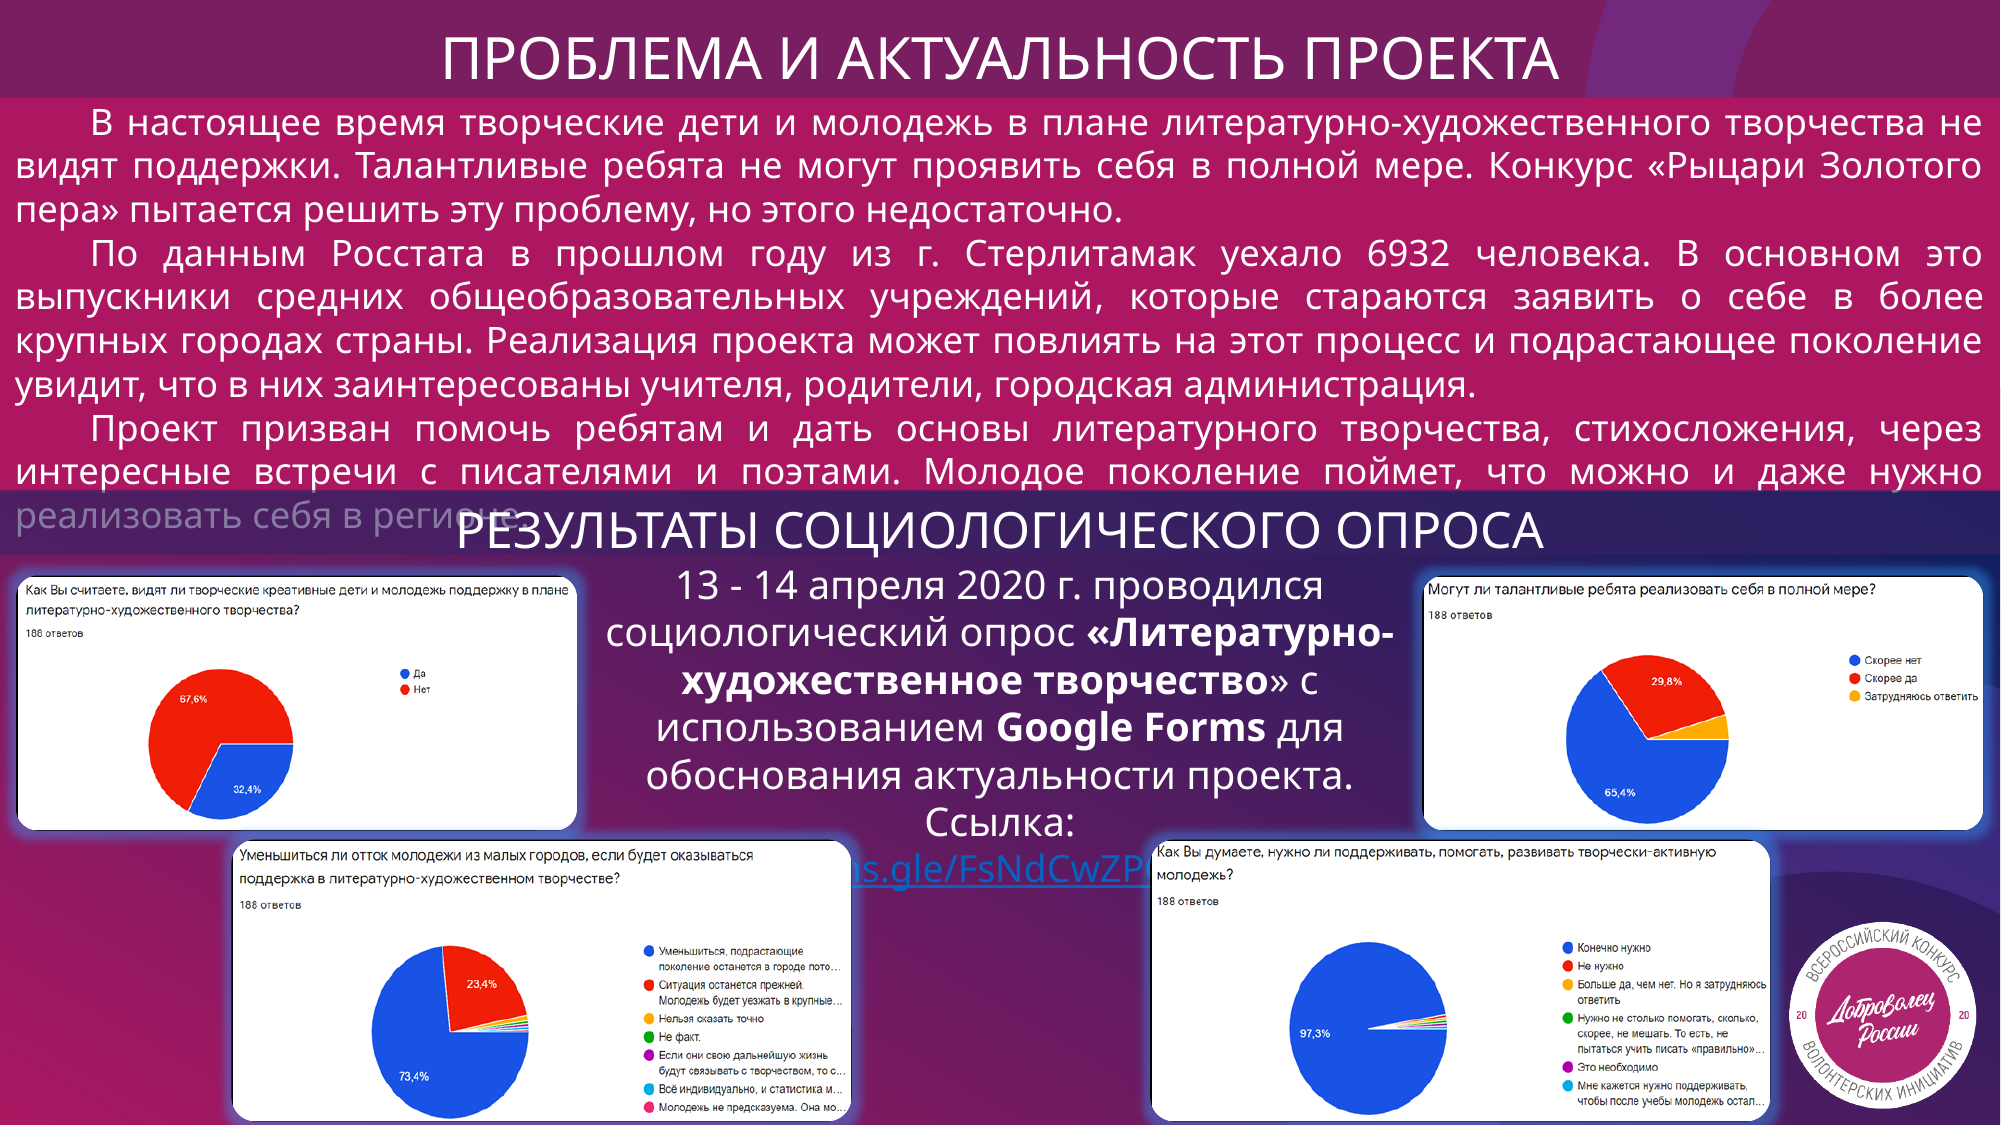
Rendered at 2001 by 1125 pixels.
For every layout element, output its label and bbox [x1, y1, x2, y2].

picture [15, 575, 578, 831]
text_box [0, 0, 2000, 1125]
picture [1422, 575, 1984, 831]
picture [231, 839, 852, 1122]
picture [1777, 908, 1988, 1121]
picture [1150, 839, 1771, 1122]
